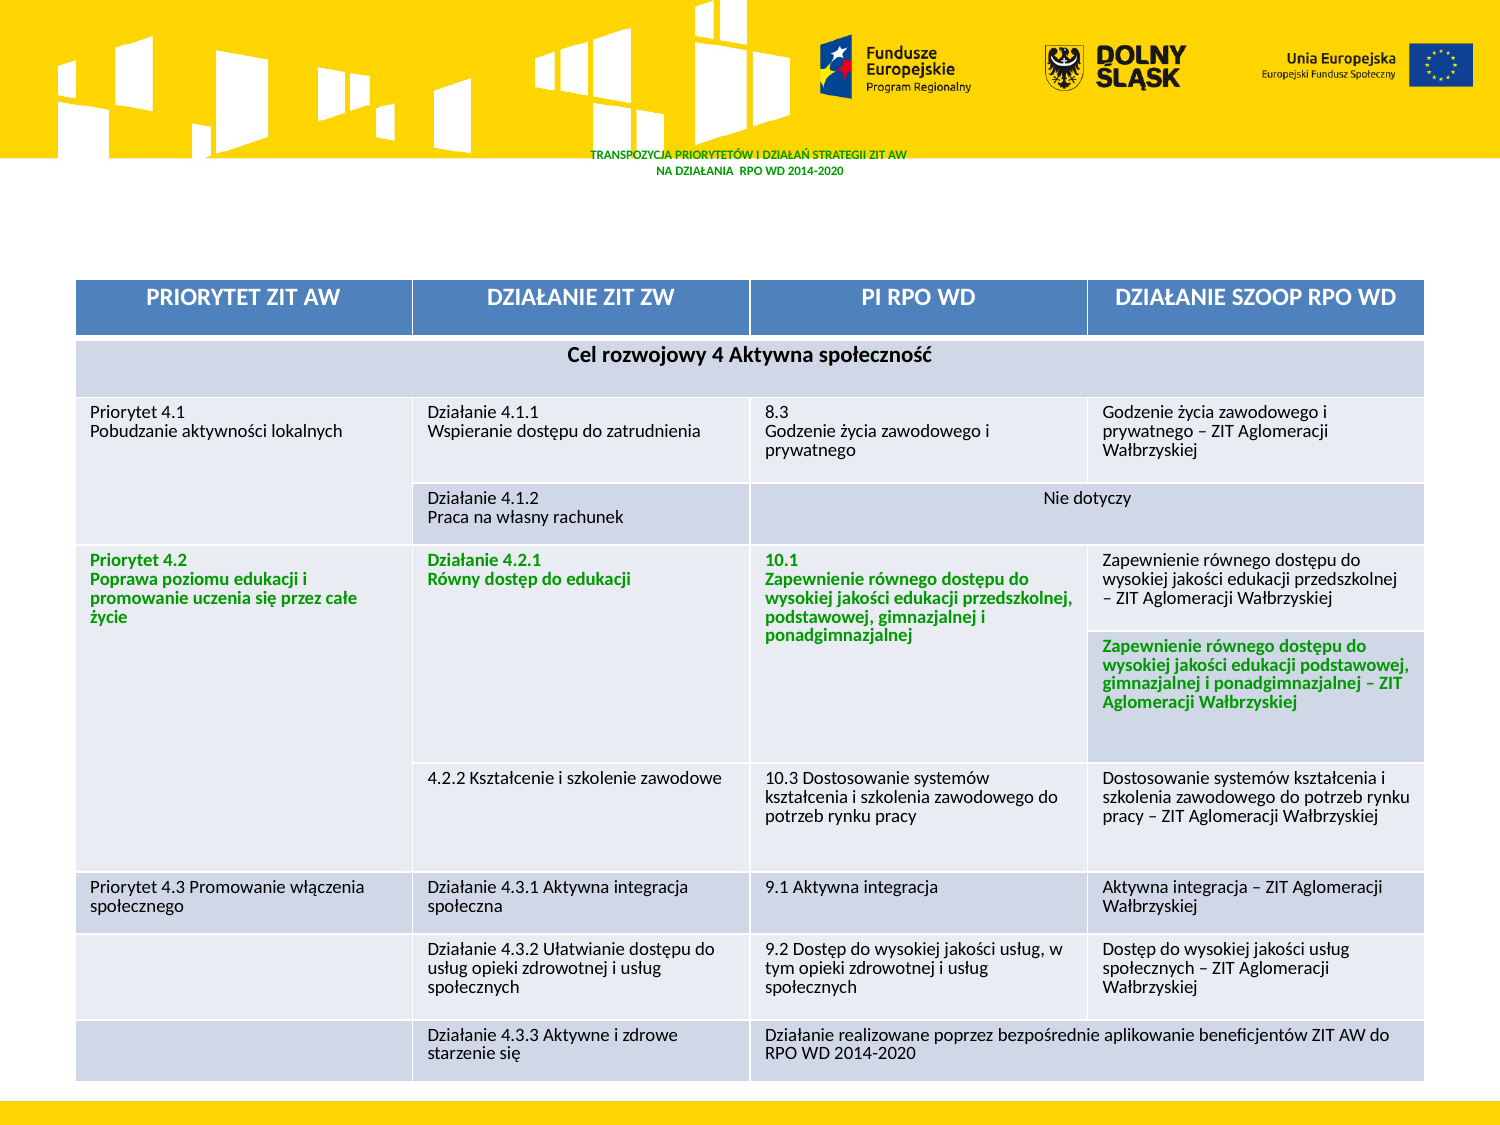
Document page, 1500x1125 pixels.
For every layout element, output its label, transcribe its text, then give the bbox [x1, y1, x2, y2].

table_cell 9.1 Aktywna integracja [751, 873, 1087, 933]
table_header PI RPO WD [751, 280, 1087, 335]
table_cell Priorytet 4.1 Pobudzanie aktywności lokalnych [76, 398, 412, 544]
table_cell Działanie 4.3.3 Aktywne i zdrowe starzenie się [413, 1021, 749, 1081]
table_cell Priorytet 4.2 Poprawa poziomu edukacji i promowanie uczenia się przez całe życie [76, 546, 412, 871]
table_cell Działanie realizowane poprzez bezpośrednie aplikowanie beneficjentów ZIT AW do RPO WD 2014-2020 [751, 1021, 1424, 1081]
table_cell 8.3 Godzenie życia zawodowego i prywatnego [751, 398, 1087, 482]
table_cell [76, 1021, 412, 1081]
title TRANSPOZYCJA PRIORYTETÓW I DZIAŁAŃ STRATEGII ZIT AW NA DZIAŁANIA RPO WD 2014-2020 [75, 54, 1425, 220]
table_cell 4.2.2 Kształcenie i szkolenie zawodowe [413, 764, 749, 871]
table_cell 10.3 Dostosowanie systemów kształcenia i szkolenia zawodowego do potrzeb rynku pracy [751, 764, 1087, 871]
text_box [80, 261, 1431, 1005]
table_header DZIAŁANIE ZIT ZW [413, 280, 749, 335]
table_cell Działanie 4.3.1 Aktywna integracja społeczna [413, 873, 749, 933]
table_cell 9.2 Dostęp do wysokiej jakości usług, w tym opieki zdrowotnej i usług społecznych [751, 935, 1087, 1019]
table_cell Nie dotyczy [751, 484, 1424, 544]
table_cell Cel rozwojowy 4 Aktywna społeczność [76, 341, 1424, 397]
table_cell Działanie 4.3.2 Ułatwianie dostępu do usług opieki zdrowotnej i usług społecznych [413, 935, 749, 1019]
table_header DZIAŁANIE SZOOP RPO WD [1088, 280, 1424, 335]
table_cell Godzenie życia zawodowego i prywatnego – ZIT Aglomeracji Wałbrzyskiej [1088, 398, 1424, 482]
table_cell 10.1 Zapewnienie równego dostępu do wysokiej jakości edukacji przedszkolnej, podstawowej, gimnazjalnej i ponadgimnazjalnej [751, 546, 1087, 762]
table_header PRIORYTET ZIT AW [76, 280, 412, 335]
table_cell Zapewnienie równego dostępu do wysokiej jakości edukacji przedszkolnej – ZIT Aglomeracji Wałbrzyskiej [1088, 546, 1424, 630]
table_cell Dostosowanie systemów kształcenia i szkolenia zawodowego do potrzeb rynku pracy – ZIT Aglomeracji Wałbrzyskiej [1088, 764, 1424, 871]
table_cell Działanie 4.2.1 Równy dostęp do edukacji [413, 546, 749, 762]
table_cell Zapewnienie równego dostępu do wysokiej jakości edukacji podstawowej, gimnazjalnej i ponadgimnazjalnej – ZIT Aglomeracji Wałbrzyskiej [1088, 632, 1424, 762]
table_cell [76, 935, 412, 1019]
table_cell Priorytet 4.3 Promowanie włączenia społecznego [76, 873, 412, 933]
table_cell Aktywna integracja – ZIT Aglomeracji Wałbrzyskiej [1088, 873, 1424, 933]
table_cell Dostęp do wysokiej jakości usług społecznych – ZIT Aglomeracji Wałbrzyskiej [1088, 935, 1424, 1019]
table_cell Działanie 4.1.2 Praca na własny rachunek [413, 484, 749, 544]
table_cell Działanie 4.1.1 Wspieranie dostępu do zatrudnienia [413, 398, 749, 482]
picture [0, 0, 1500, 1125]
